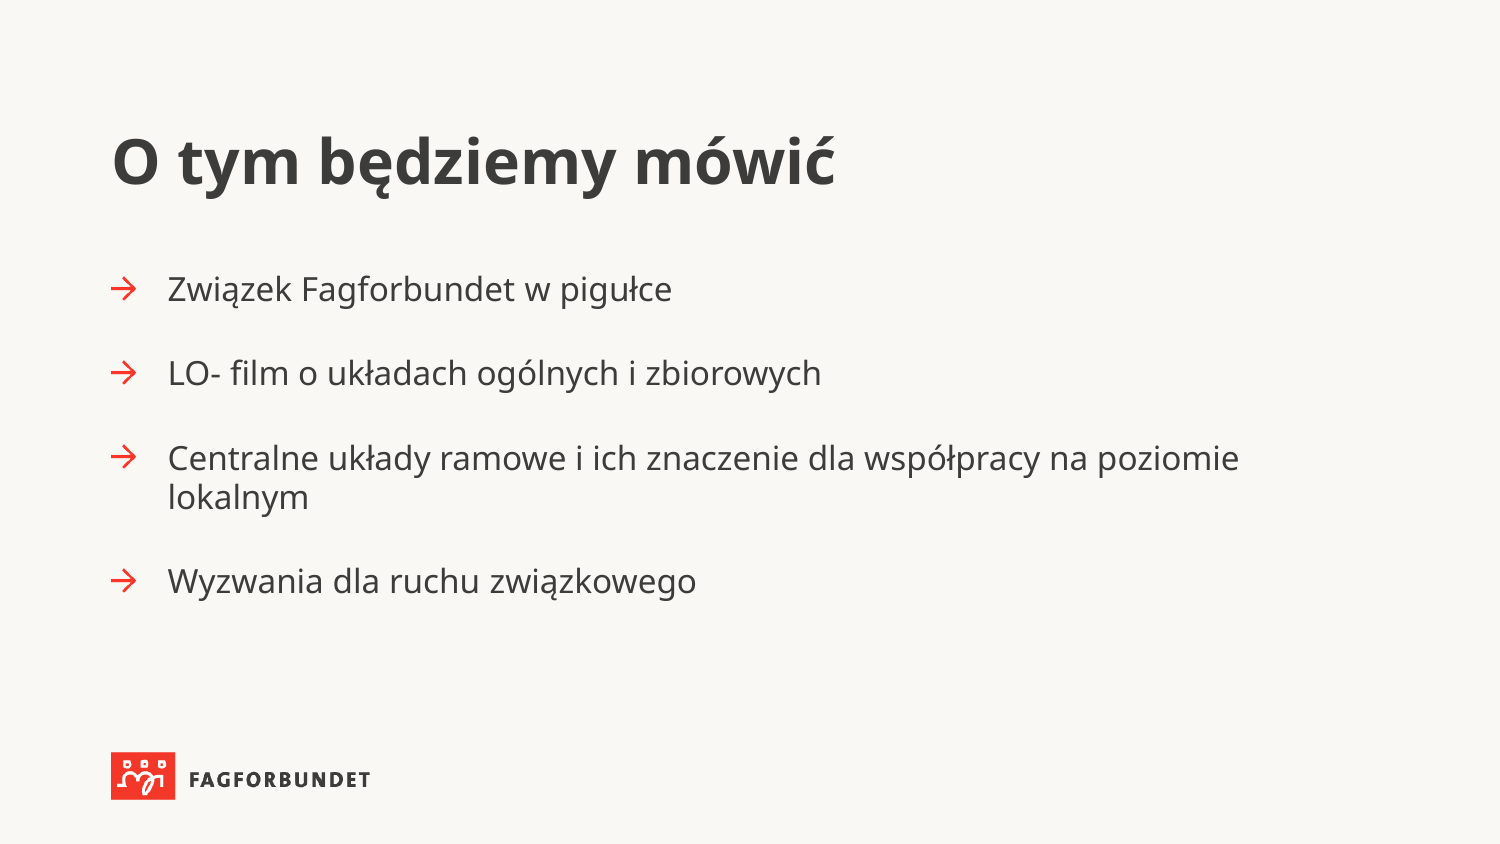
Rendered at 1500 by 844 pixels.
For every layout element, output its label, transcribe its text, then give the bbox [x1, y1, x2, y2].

picture [111, 568, 136, 593]
picture [111, 276, 136, 301]
picture [111, 444, 136, 469]
picture [111, 752, 370, 800]
list Związek Fagforbundet w pigułce LO- film o układach ogólnych i zbiorowych Centralne układy ramowe i ich znaczenie dla współpracy na poziomie lokalnym Wyzwania dla ruchu związkowego [96, 260, 1404, 725]
title O tym będziemy mówić [96, 89, 1404, 230]
picture [111, 360, 136, 385]
